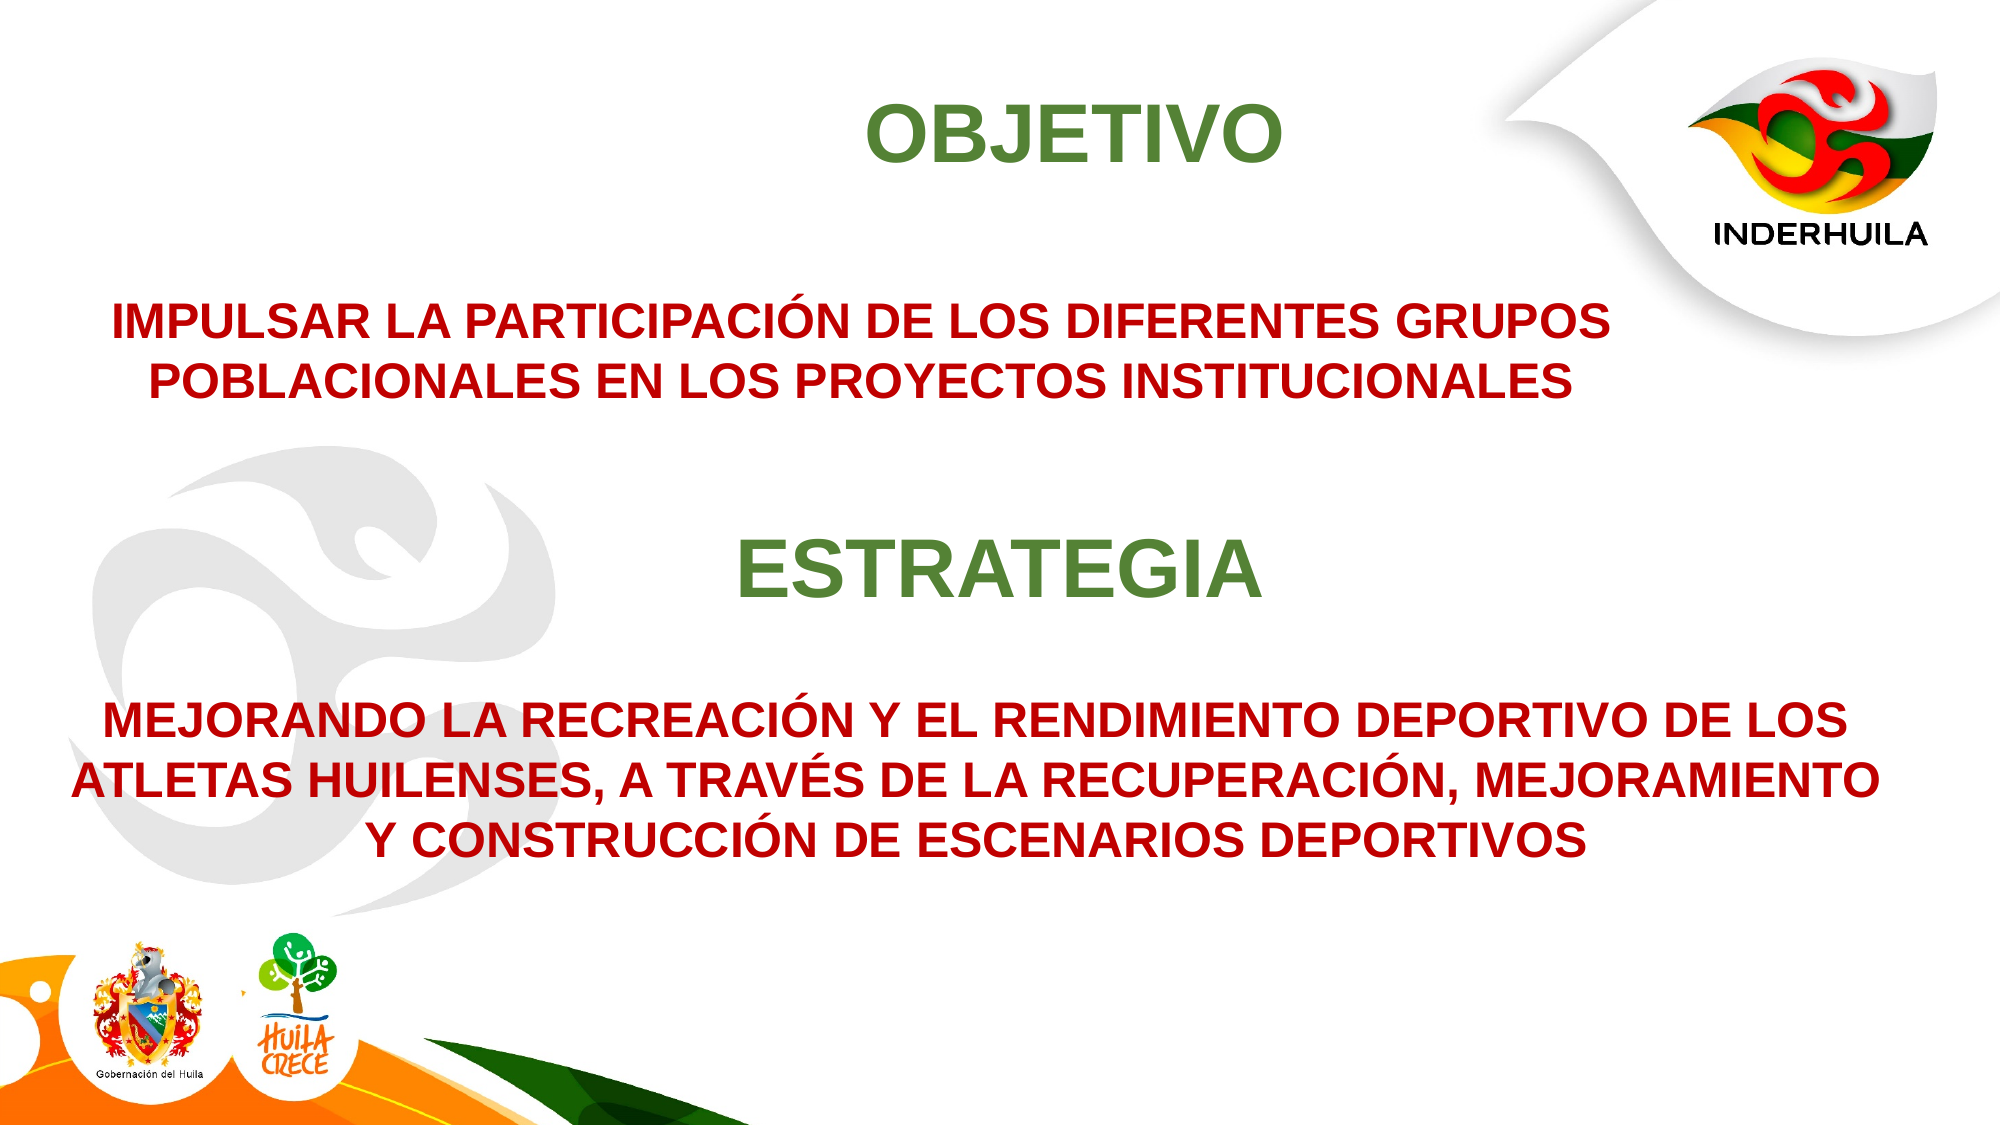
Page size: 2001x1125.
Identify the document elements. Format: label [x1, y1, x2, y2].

list [0, 0, 2000, 1125]
